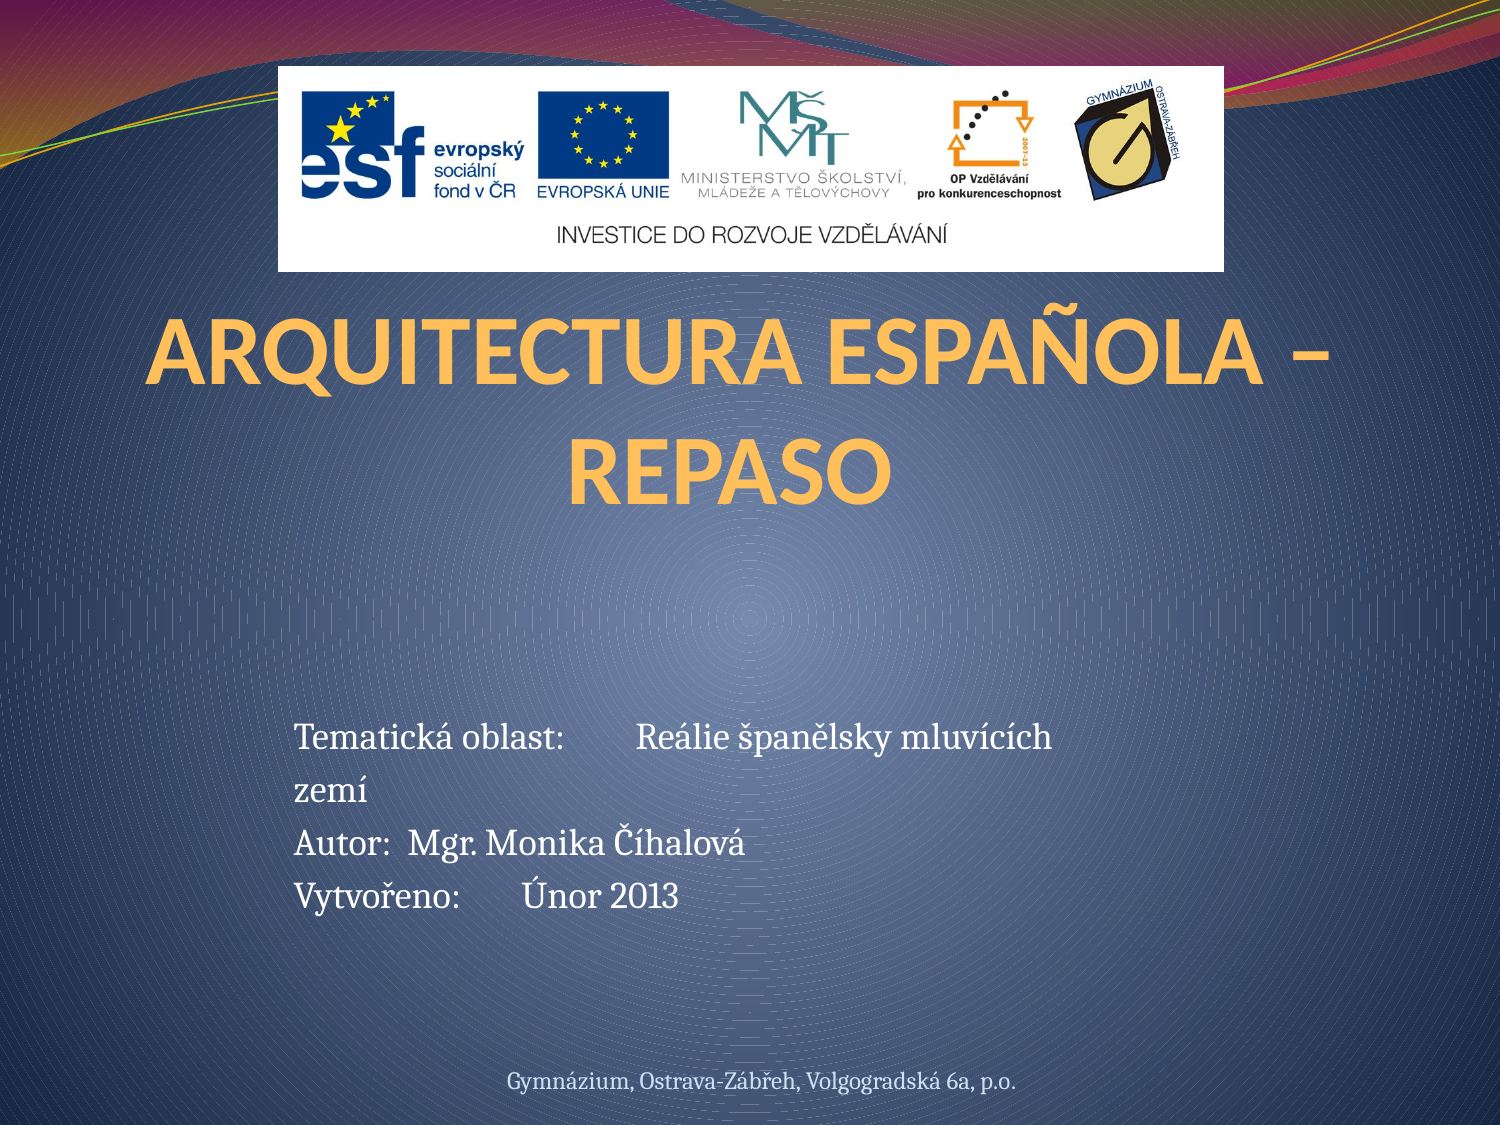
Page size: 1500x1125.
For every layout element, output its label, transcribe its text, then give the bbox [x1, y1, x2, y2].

footer Gymnázium, Ostrava-Zábřeh, Volgogradská 6a, p.o. [466, 1035, 1058, 1095]
picture [277, 65, 1224, 272]
title ARQUITECTURA ESPAÑOLA – REPASO [87, 224, 1376, 525]
subtitle Tematická oblast: Reálie španělsky mluvících zemí Autor: Mgr. Monika Číhalová Vytvořeno: Únor 2013 [159, 704, 1341, 925]
